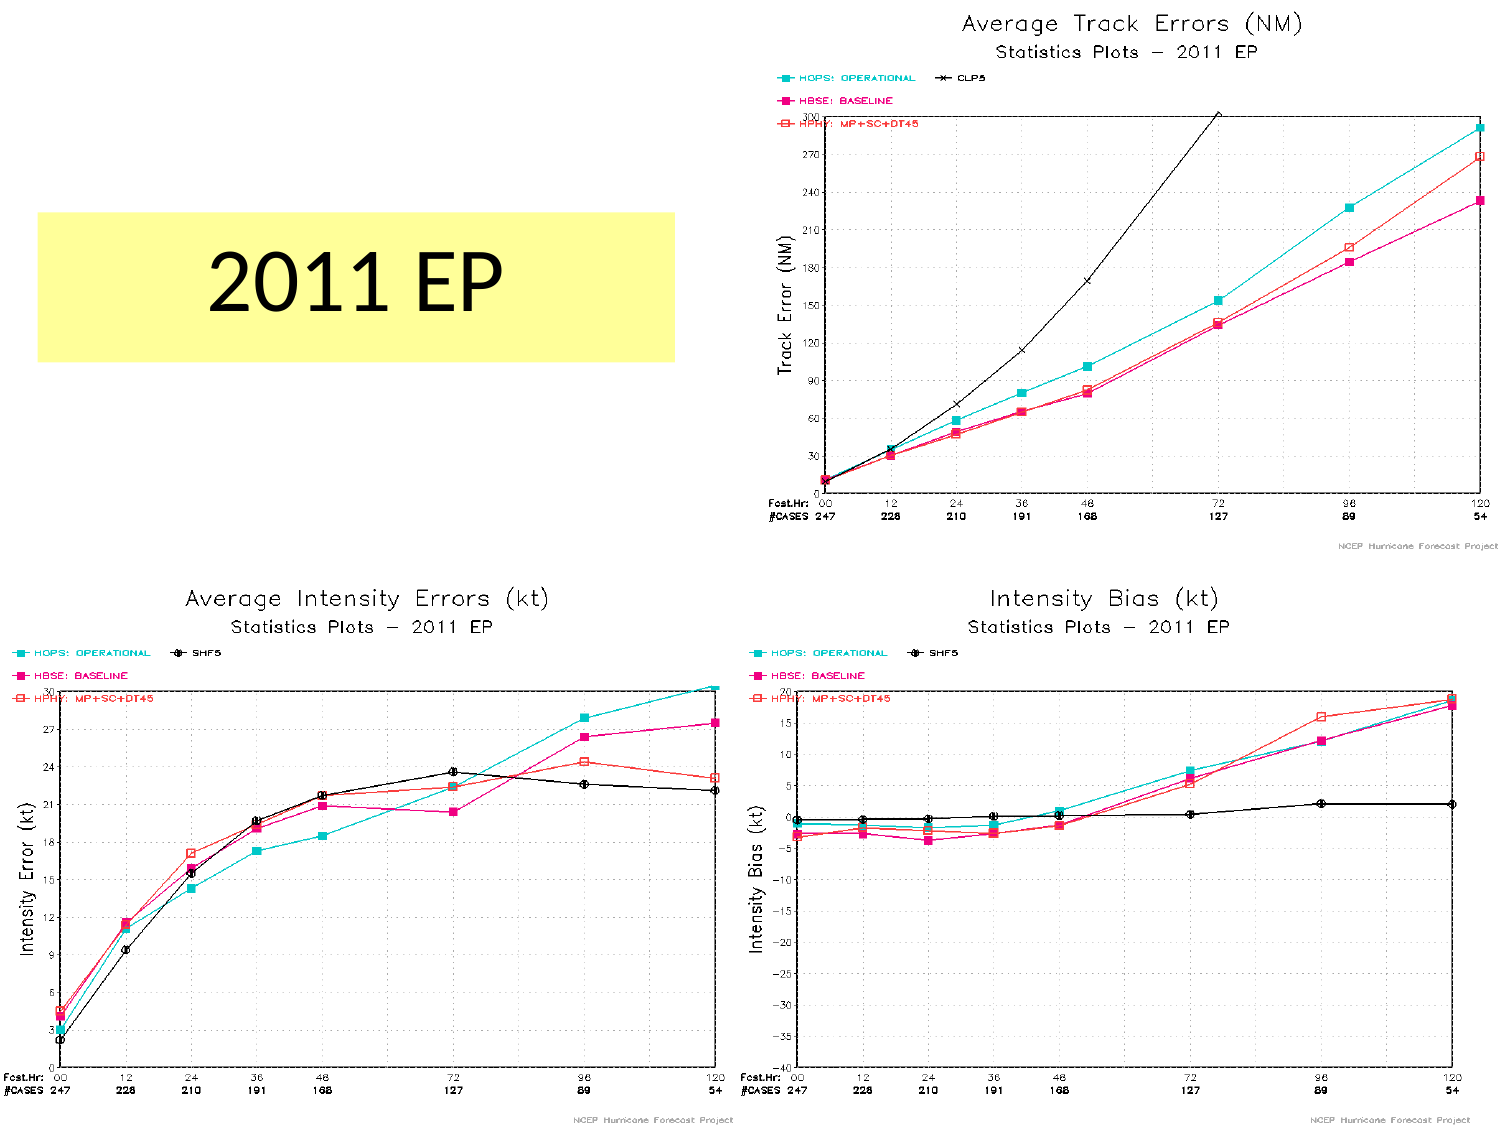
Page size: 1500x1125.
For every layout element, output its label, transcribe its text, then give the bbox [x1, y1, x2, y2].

text_box 2011 EP [37, 212, 675, 363]
picture [737, 574, 1472, 1125]
picture [765, 0, 1500, 551]
picture [0, 574, 735, 1125]
